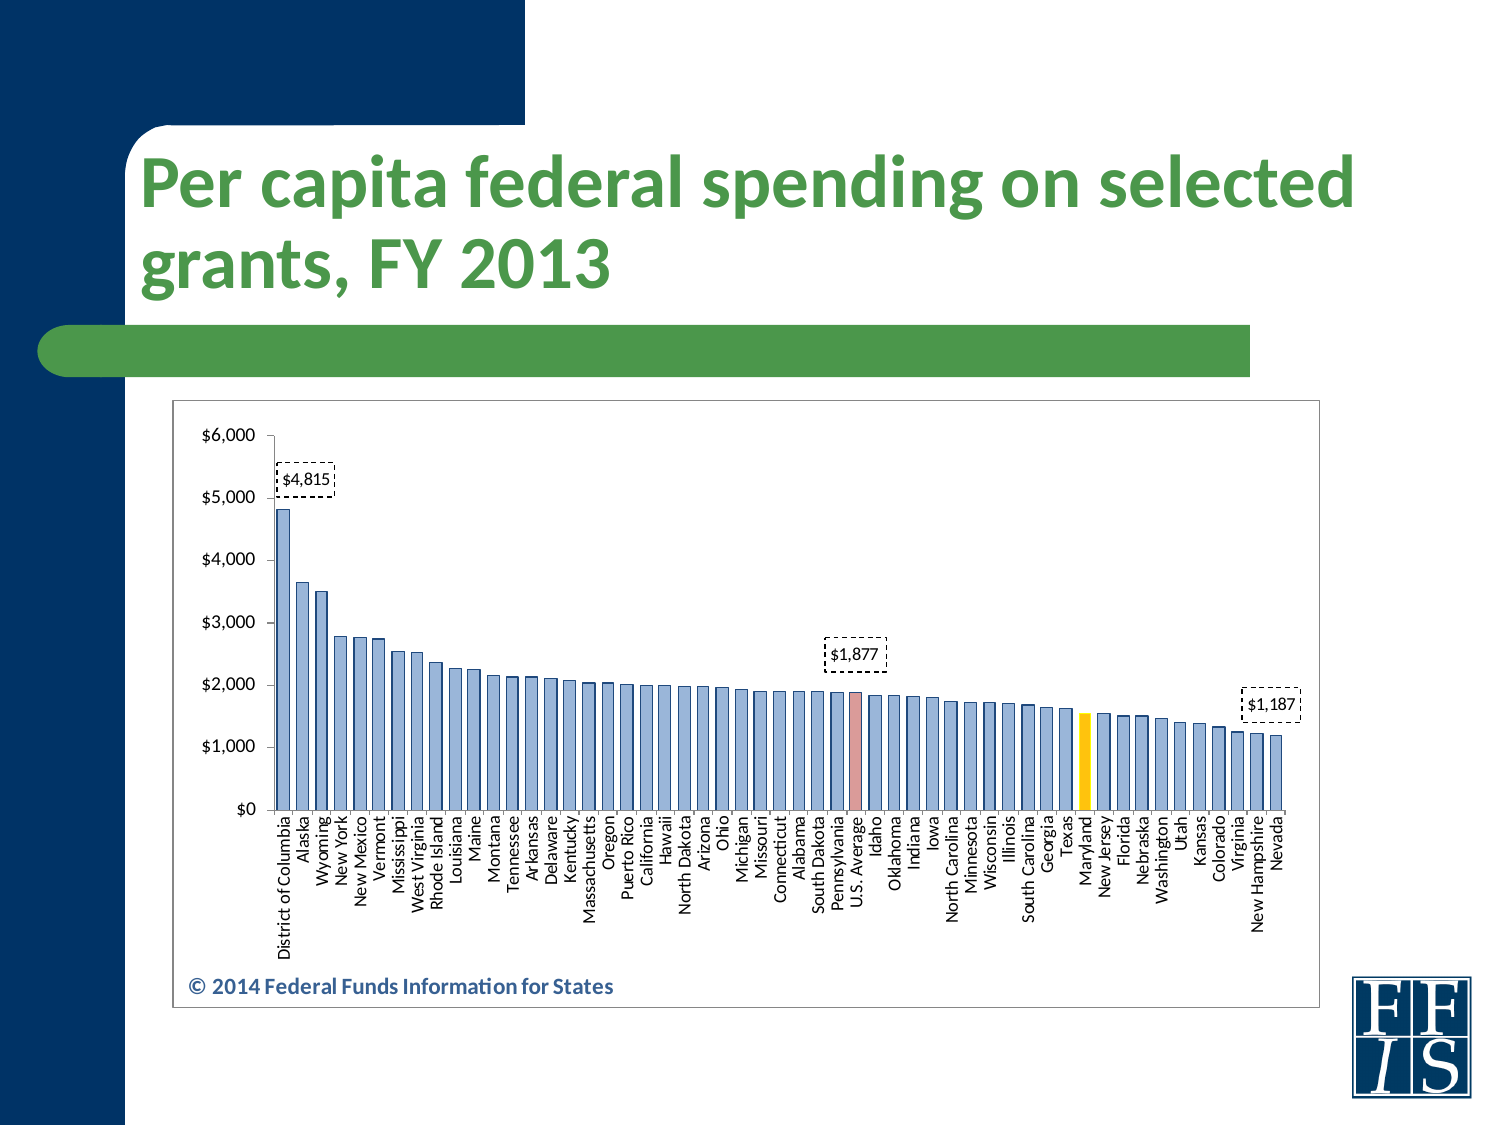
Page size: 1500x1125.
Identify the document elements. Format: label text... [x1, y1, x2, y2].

picture [1349, 974, 1474, 1101]
title Per capita federal spending on selected grants, FY 2013 [125, 125, 1425, 313]
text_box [162, 387, 1393, 1026]
